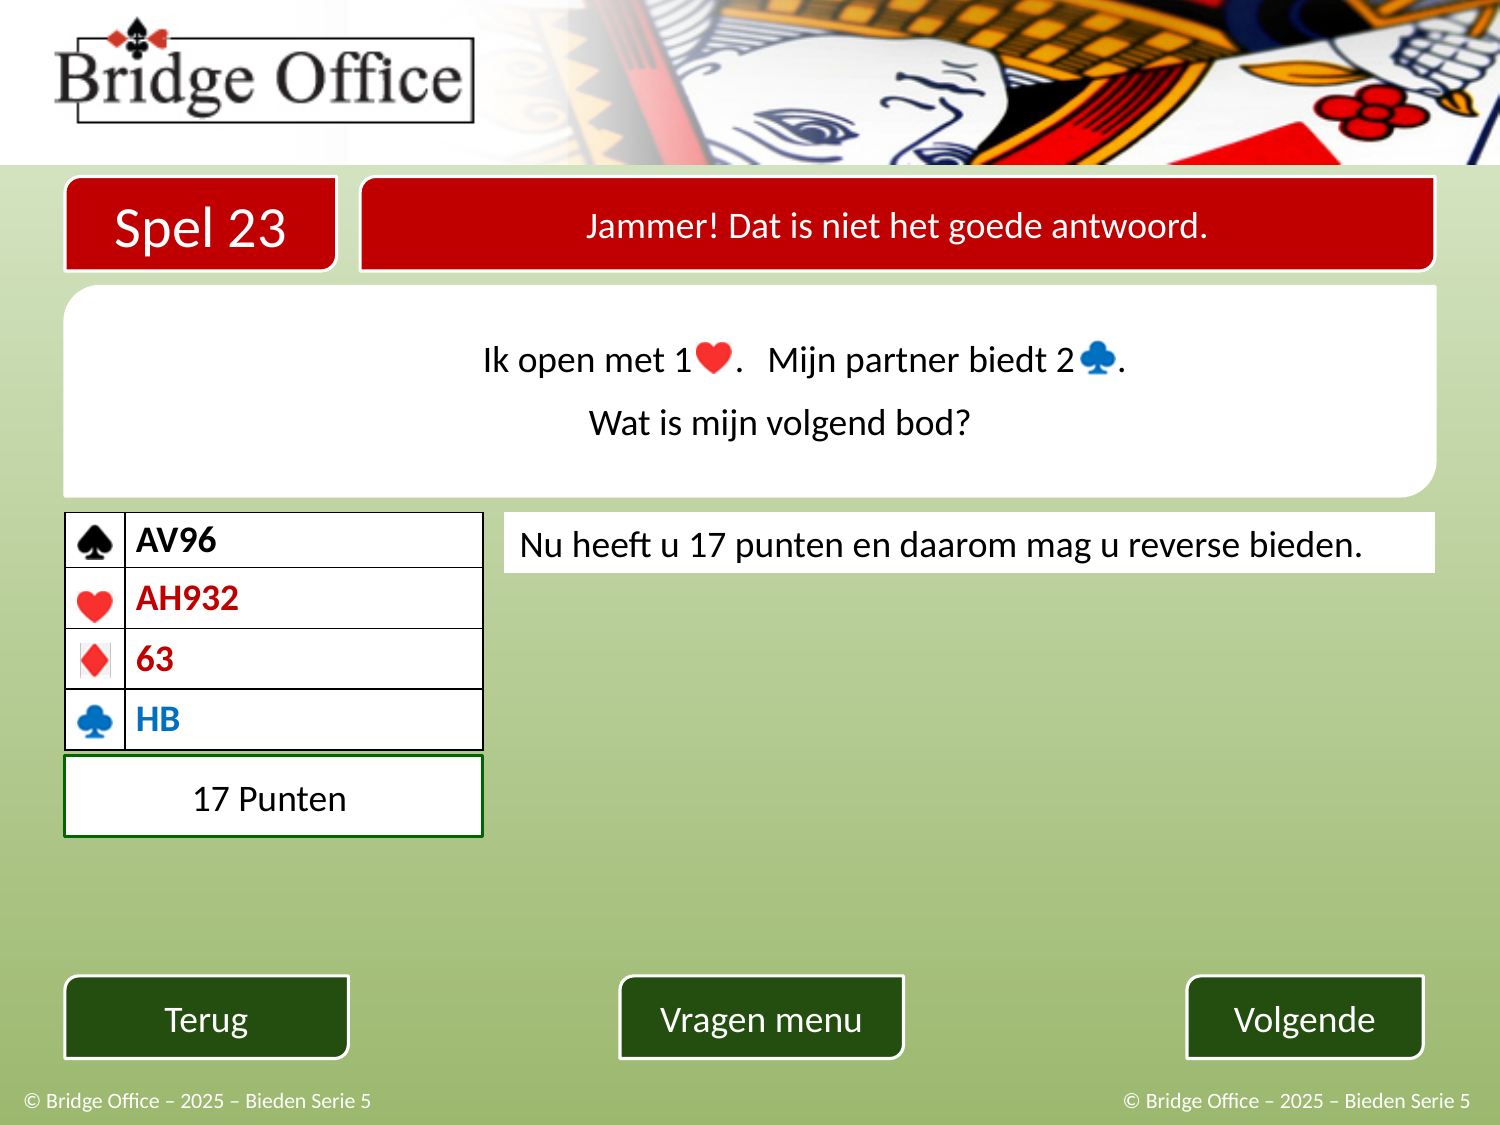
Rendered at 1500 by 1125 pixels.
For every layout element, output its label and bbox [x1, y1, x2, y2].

picture [77, 524, 114, 561]
text_box [8, 1079, 393, 1121]
picture [0, 0, 1500, 166]
text_box [358, 174, 1437, 273]
picture [77, 643, 114, 679]
picture [77, 703, 114, 740]
table_cell [126, 629, 482, 688]
table_cell [66, 568, 124, 628]
table_header [126, 513, 482, 567]
text_box [63, 754, 484, 838]
table_cell [126, 690, 482, 749]
text_box [1185, 974, 1425, 1061]
table_cell [126, 568, 482, 628]
text_box [504, 512, 1435, 573]
picture [1079, 340, 1116, 376]
table_cell [66, 629, 124, 688]
table_header [66, 513, 124, 567]
picture [77, 590, 114, 623]
text_box [618, 974, 906, 1061]
picture [696, 342, 733, 374]
text_box [63, 284, 1437, 498]
text_box [1107, 1079, 1500, 1121]
text_box [63, 974, 350, 1061]
text_box [63, 174, 339, 273]
table_cell [66, 690, 124, 749]
